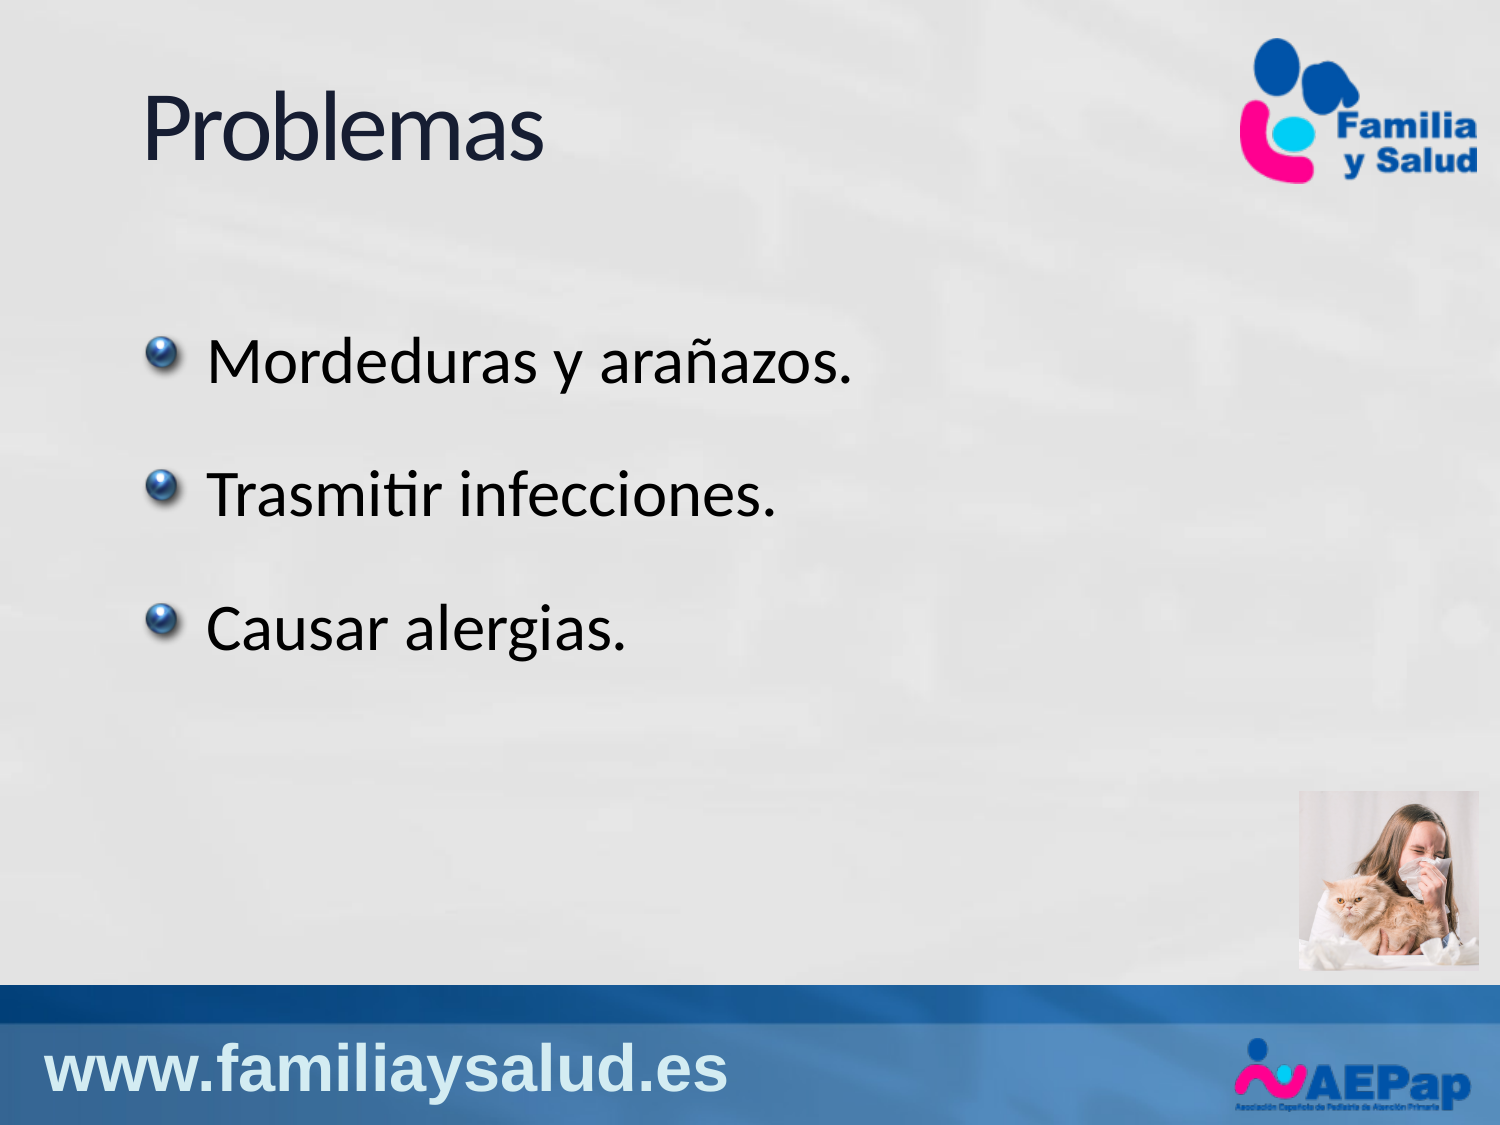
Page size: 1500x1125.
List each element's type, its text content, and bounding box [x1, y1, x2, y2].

text_box www.familiaysalud.es [29, 1017, 757, 1113]
text_box Mordeduras y arañazos. Trasmitir infecciones. Causar alergias. [141, 276, 1489, 851]
picture [0, 0, 1500, 1125]
text_box Problemas [141, 74, 1245, 276]
